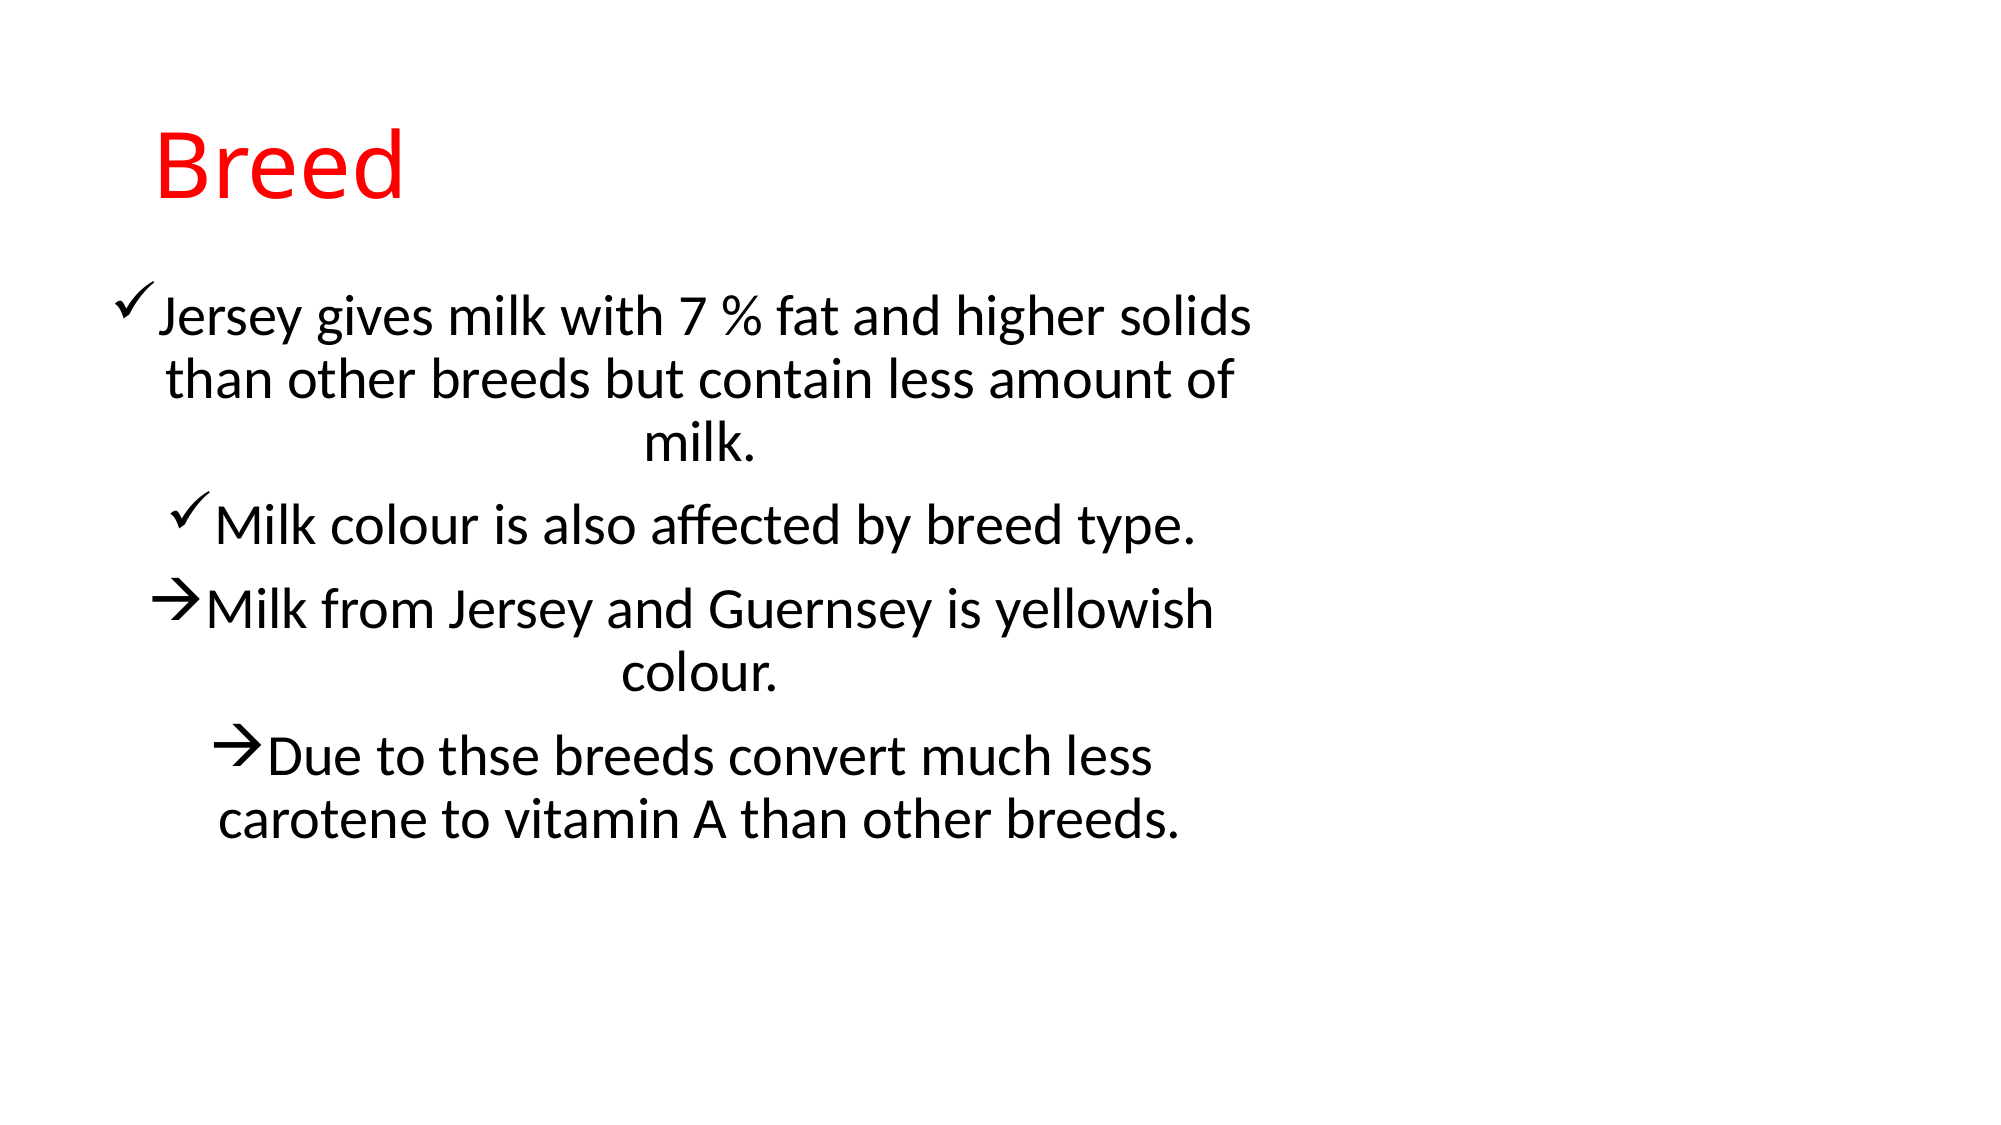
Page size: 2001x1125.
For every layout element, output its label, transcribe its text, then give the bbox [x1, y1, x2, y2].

title Breed [137, 59, 1863, 278]
list Jersey gives milk with 7 % fat and higher solids than other breeds but contain less amount of milk. Milk colour is also affected by breed type. Milk from Jersey and Guernsey is yellowish colour. Due to thse breeds convert much less carotene to vitamin A than other breeds. [93, 277, 1270, 992]
